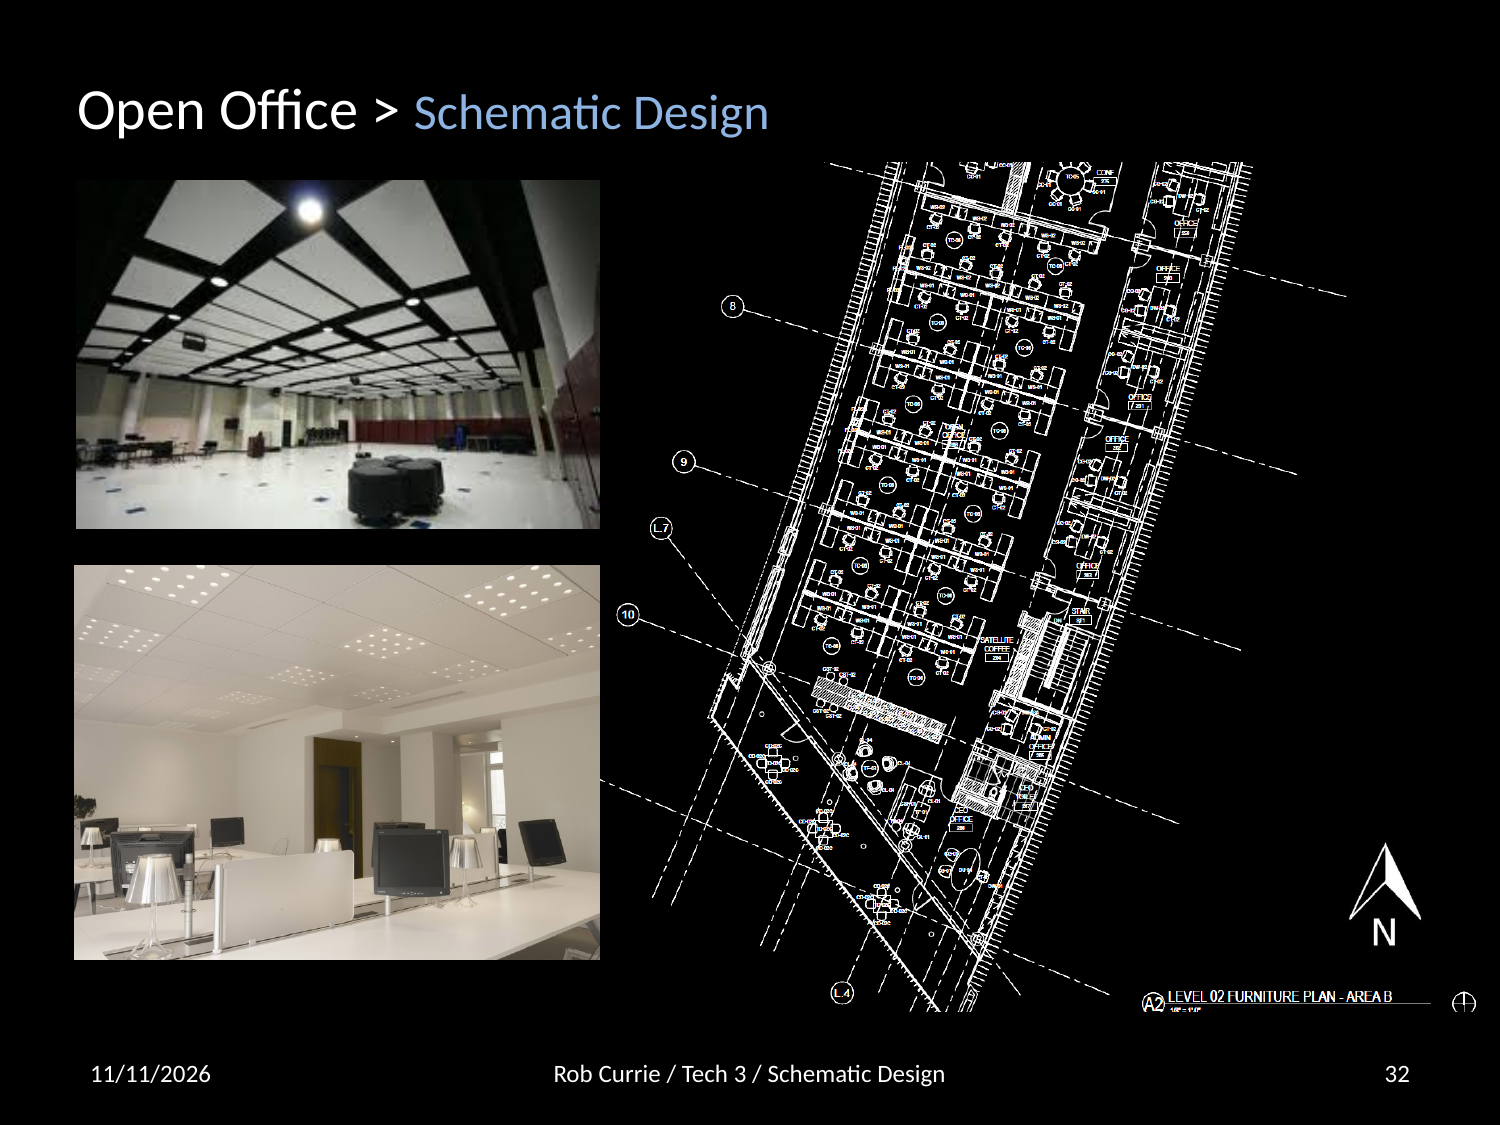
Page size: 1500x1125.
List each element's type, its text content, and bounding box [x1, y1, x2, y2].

title Open Office > Schematic Design [62, 12, 1413, 200]
picture [74, 162, 1500, 1013]
slide_number 32 [1074, 1042, 1425, 1103]
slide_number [75, 1042, 425, 1103]
footer Rob Currie / Tech 3 / Schematic Design [512, 1042, 988, 1103]
